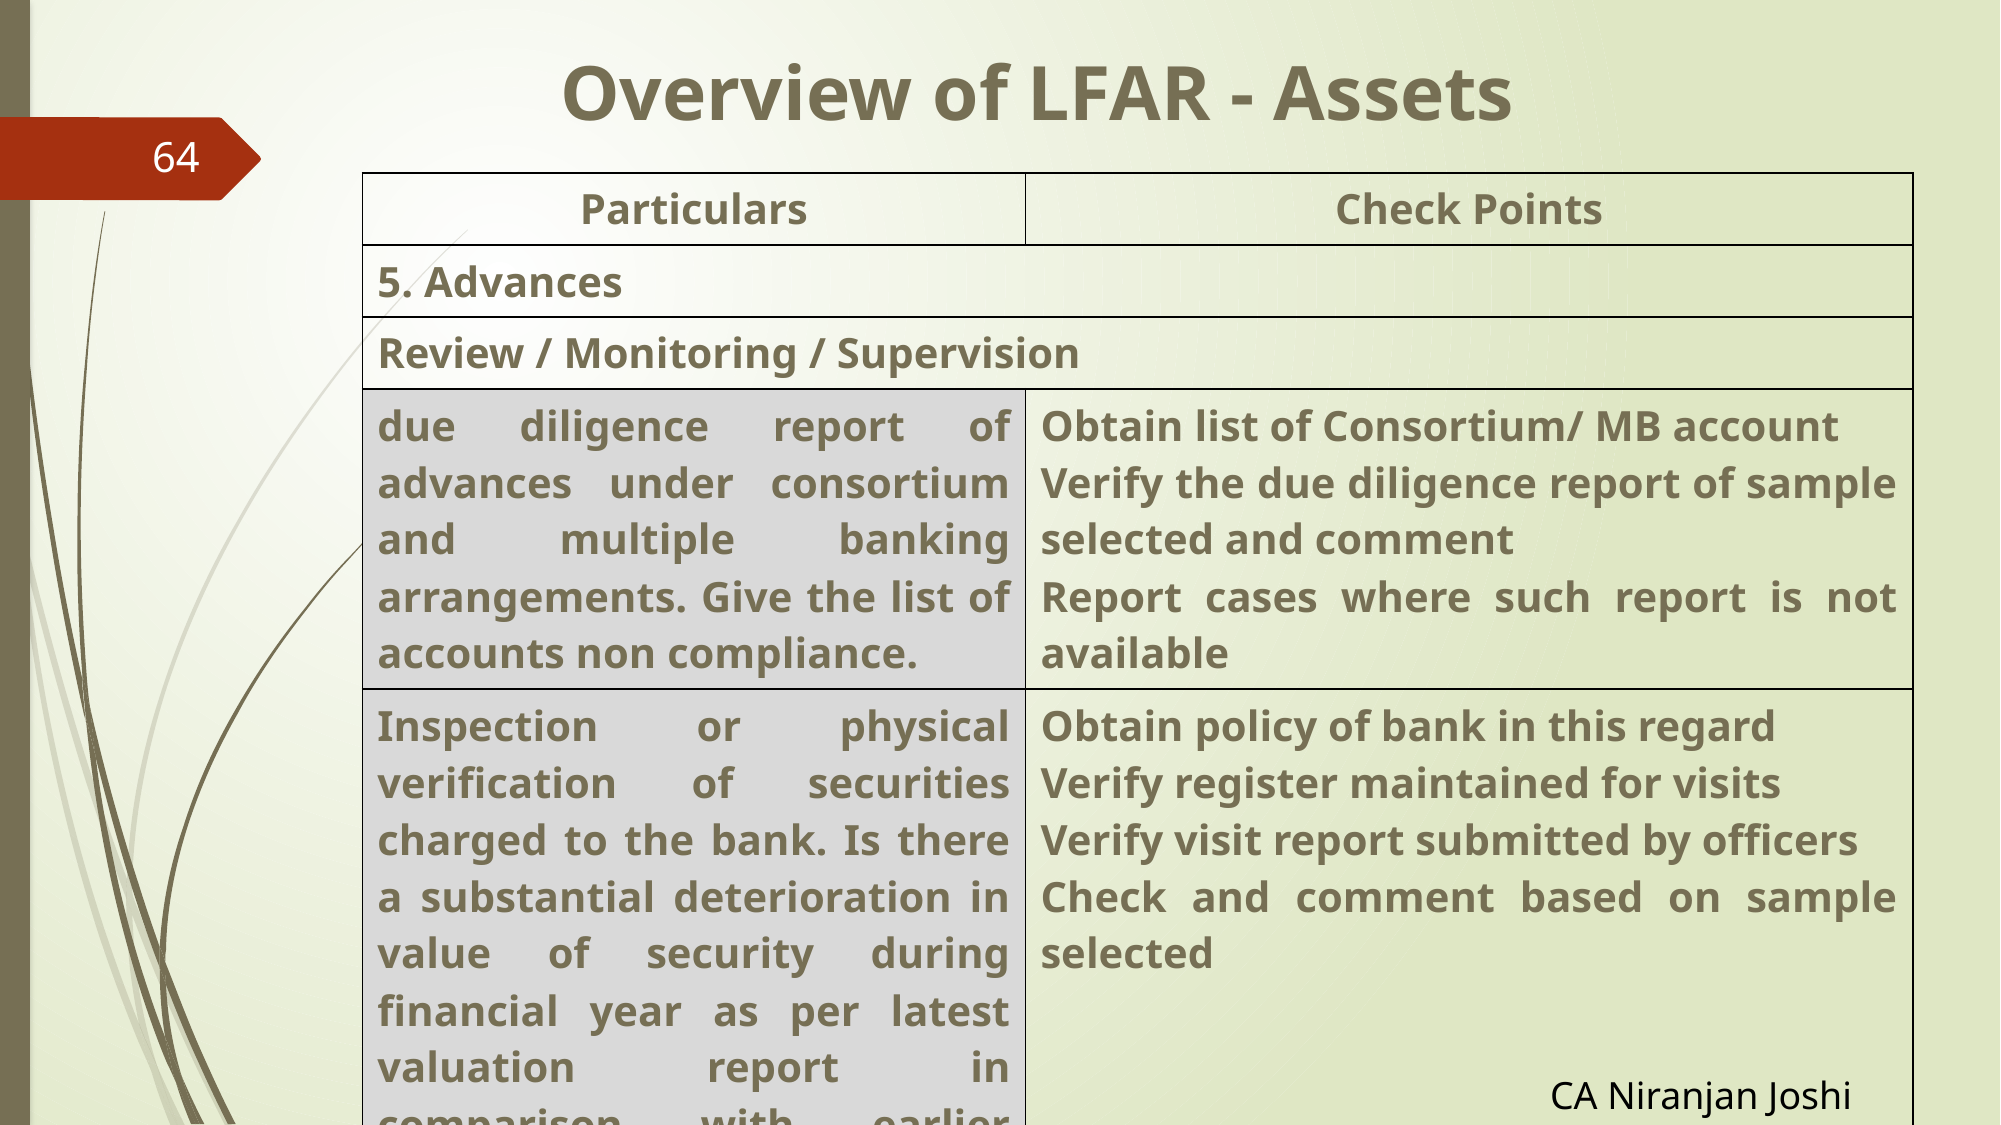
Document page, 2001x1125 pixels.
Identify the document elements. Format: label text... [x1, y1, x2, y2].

text_box CA Niranjan Joshi [1438, 1064, 1964, 1125]
table_cell Review / Monitoring / Supervision [363, 318, 1912, 388]
table_cell 5. Advances [363, 246, 1912, 316]
title Overview of LFAR - Assets [362, 37, 1713, 149]
table_header Check Points [1026, 174, 1912, 244]
slide_number 64 [87, 129, 216, 190]
table_cell Inspection or physical verification of securities charged to the bank. Is there a substantial deterioration in value of security during financial year as per latest valuation report in comparison with earlier valuation report on record? [363, 690, 1025, 1125]
table_cell Obtain policy of bank in this regard Verify register maintained for visits Verify visit report submitted by officers Check and comment based on sample selected [1026, 690, 1912, 1125]
table_cell due diligence report of advances under consortium and multiple banking arrangements. Give the list of accounts non compliance. [363, 390, 1025, 688]
table_header Particulars [363, 174, 1025, 244]
table_cell Obtain list of Consortium/ MB account Verify the due diligence report of sample selected and comment Report cases where such report is not available [1026, 390, 1912, 688]
